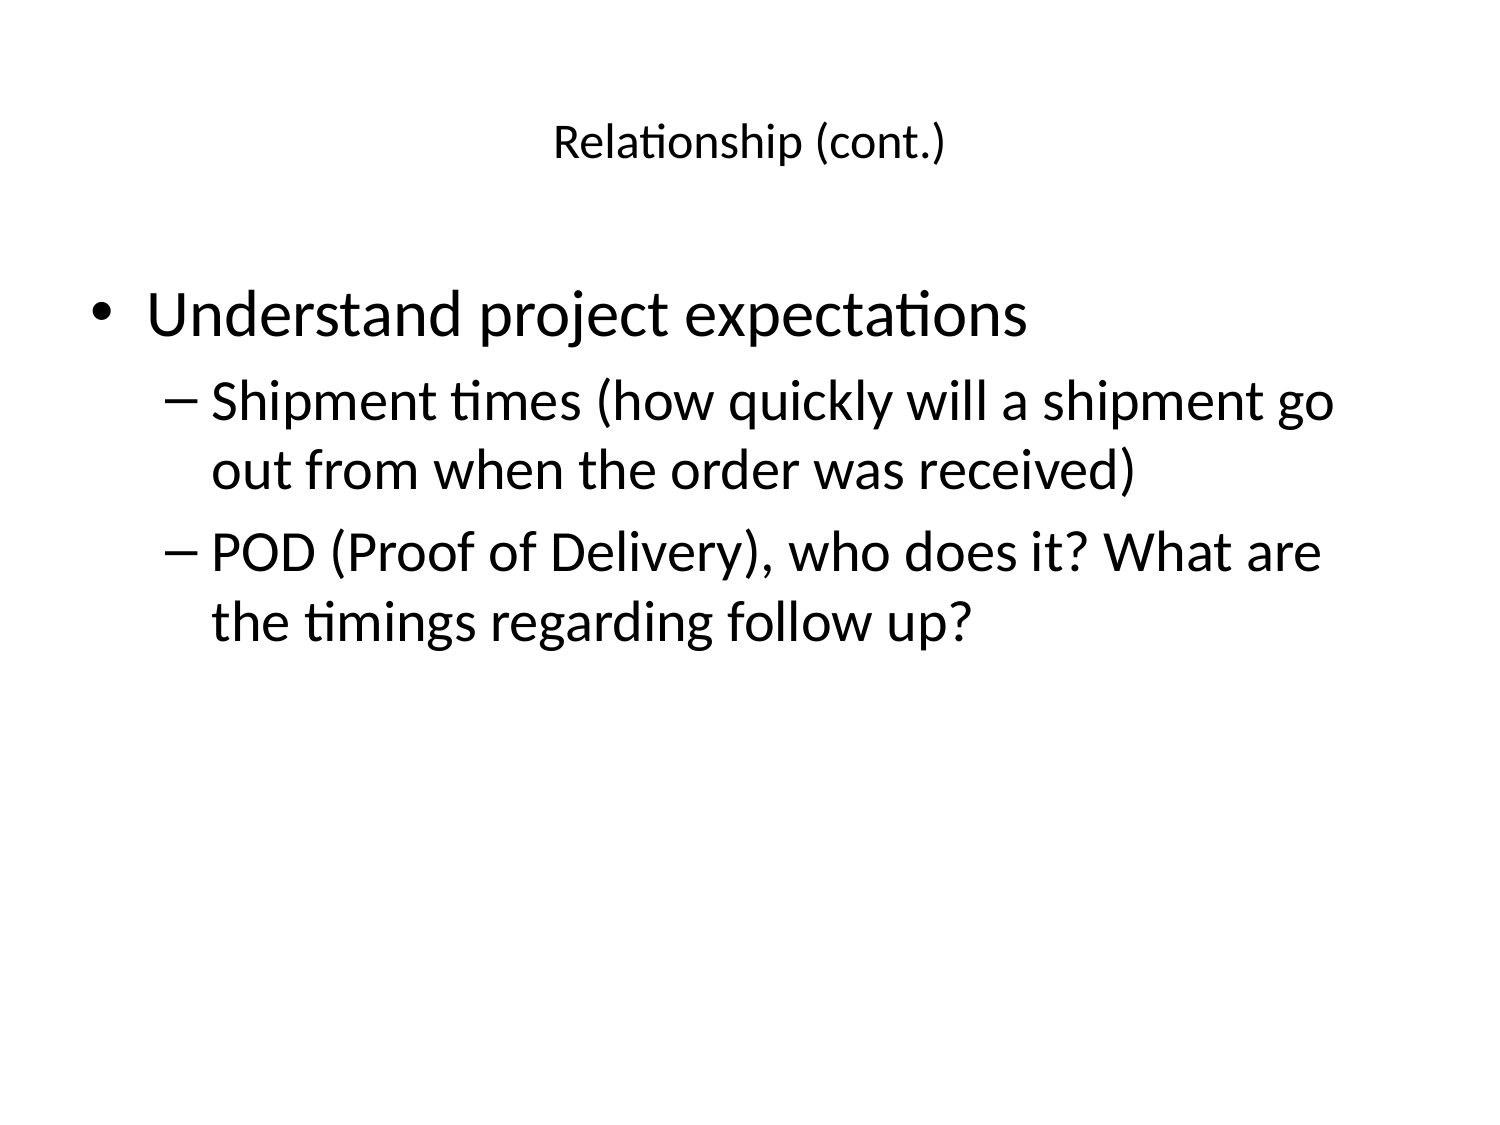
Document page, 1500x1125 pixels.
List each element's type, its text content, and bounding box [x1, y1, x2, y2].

title Relationship (cont.) [75, 45, 1425, 233]
list Understand project expectations Shipment times (how quickly will a shipment go out from when the order was received) POD (Proof of Delivery), who does it? What are the timings regarding follow up? [75, 262, 1425, 1005]
